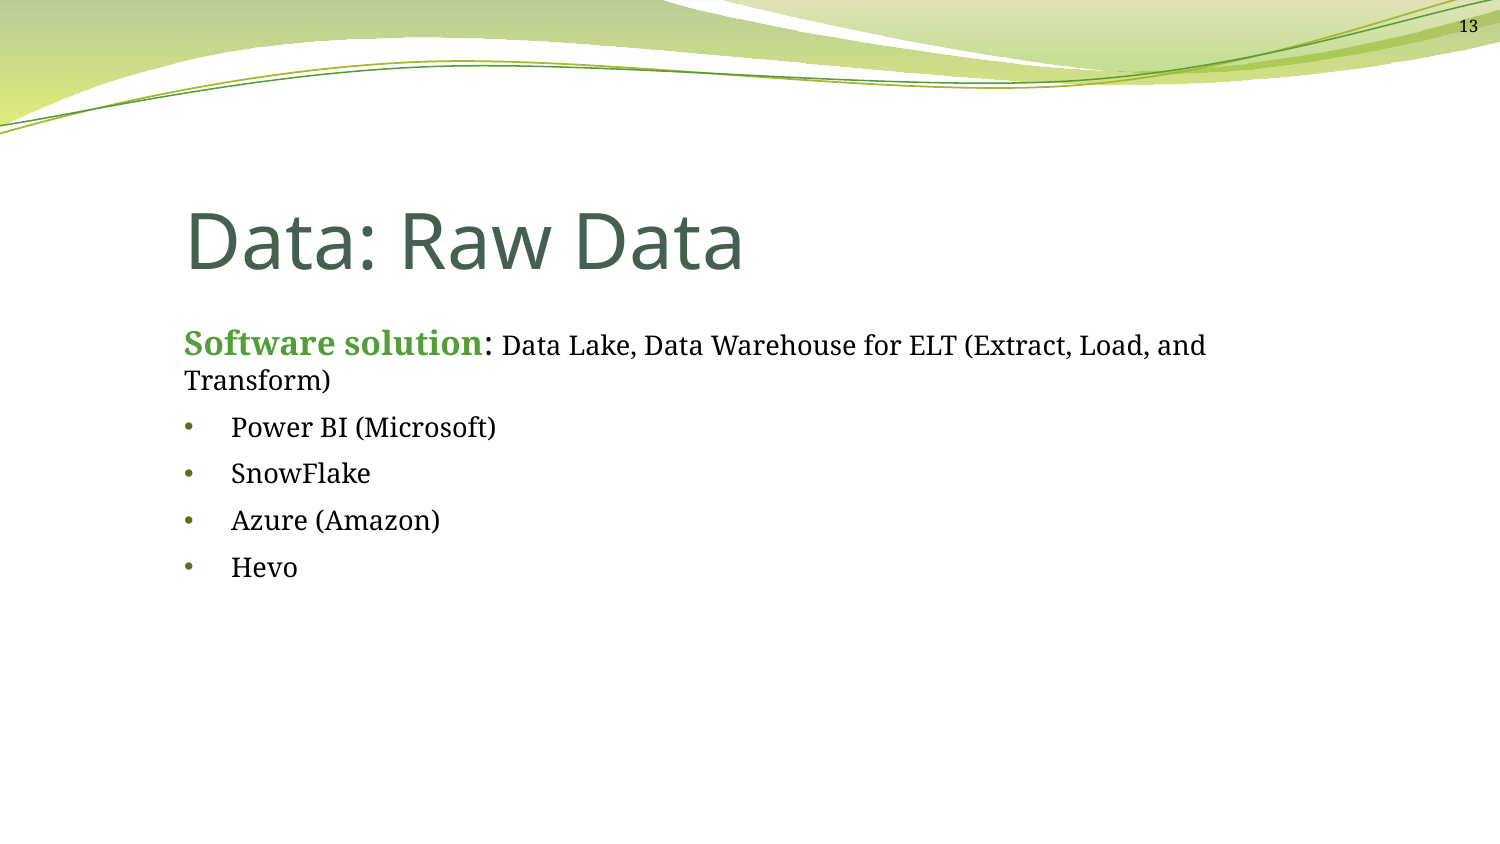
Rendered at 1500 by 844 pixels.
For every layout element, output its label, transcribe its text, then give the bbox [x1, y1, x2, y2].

list Software solution: Data Lake, Data Warehouse for ELT (Extract, Load, and Transform) Power BI (Microsoft) SnowFlake Azure (Amazon) Hevo [169, 305, 1256, 808]
title Data: Raw Data [169, 188, 1115, 301]
slide_number 13 [1403, 0, 1494, 65]
